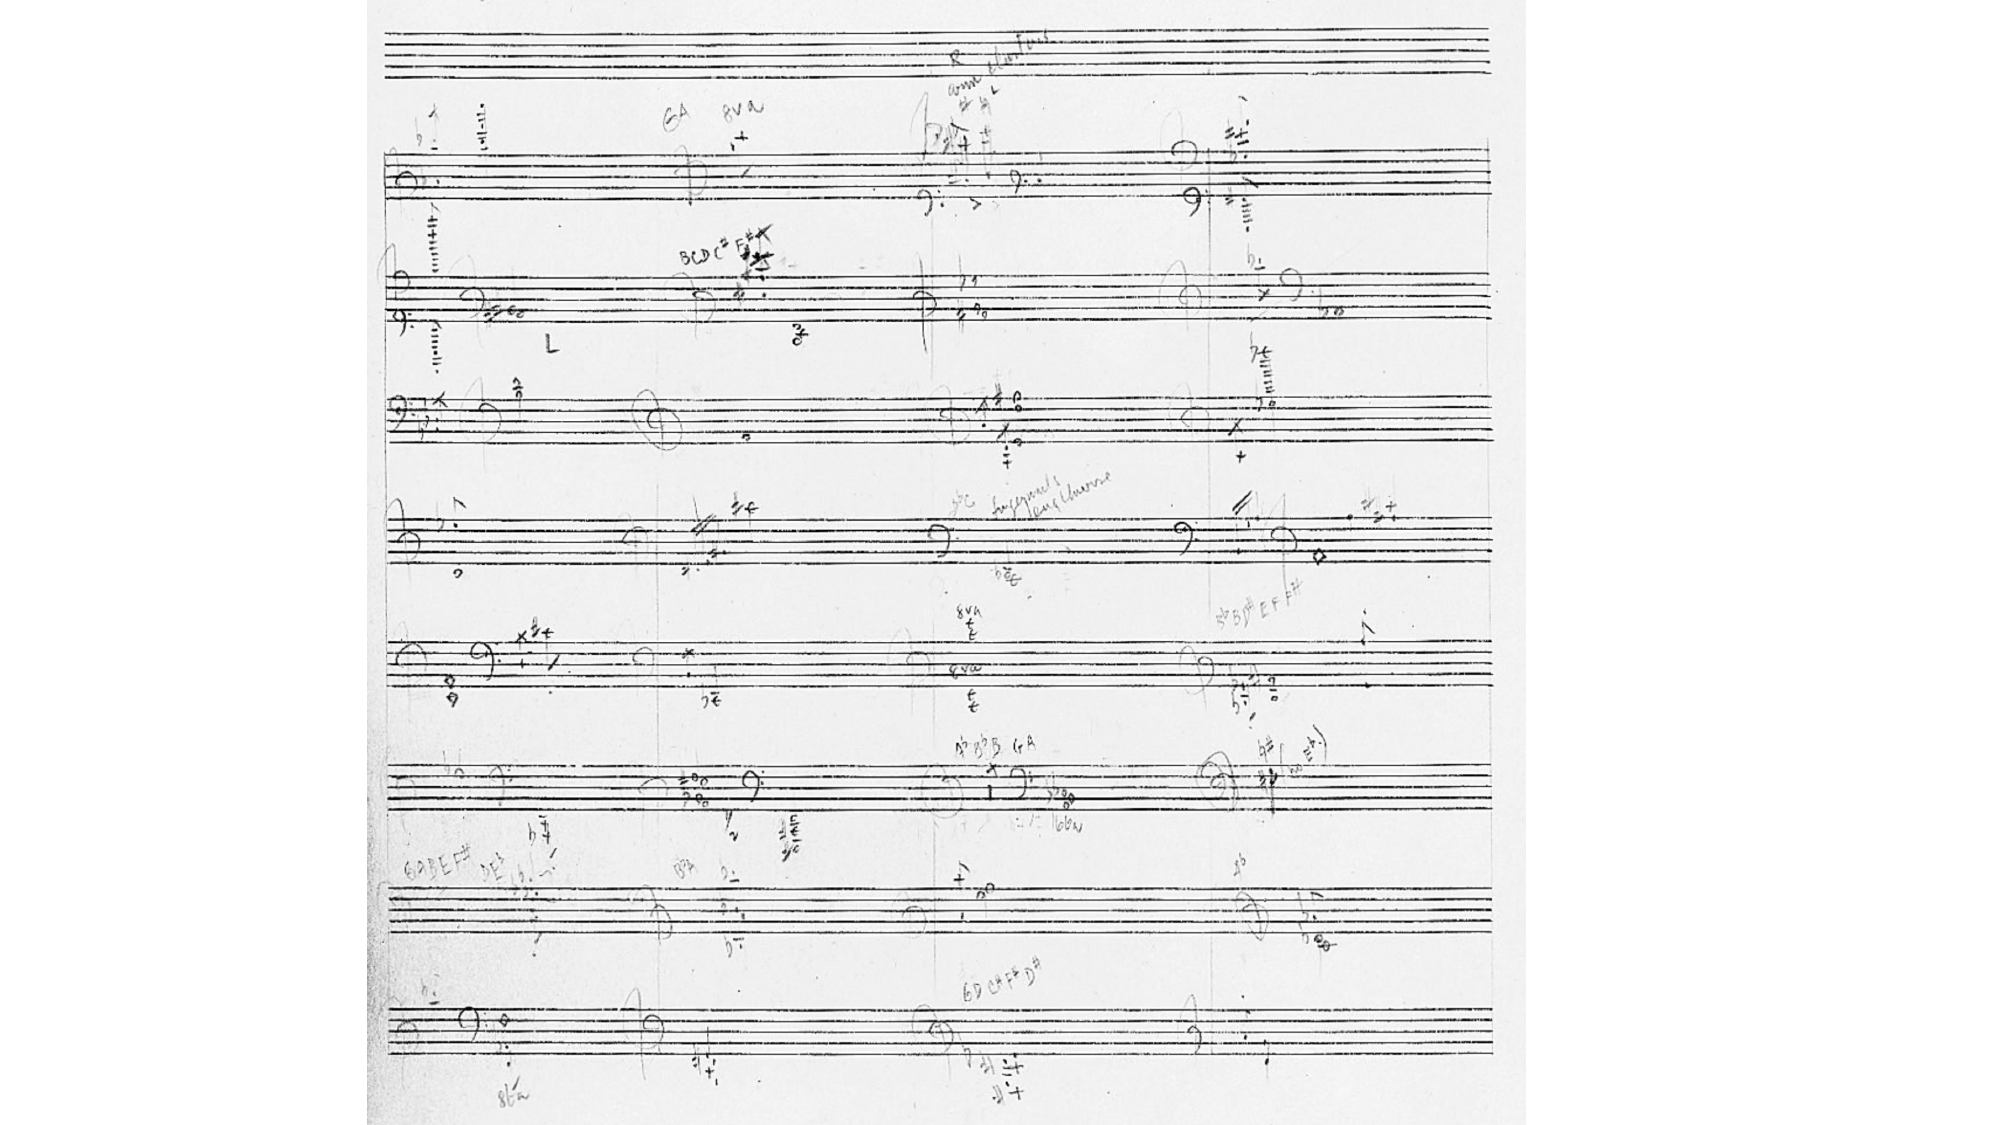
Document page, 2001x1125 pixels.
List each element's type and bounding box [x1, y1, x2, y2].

picture [367, 0, 1527, 1125]
